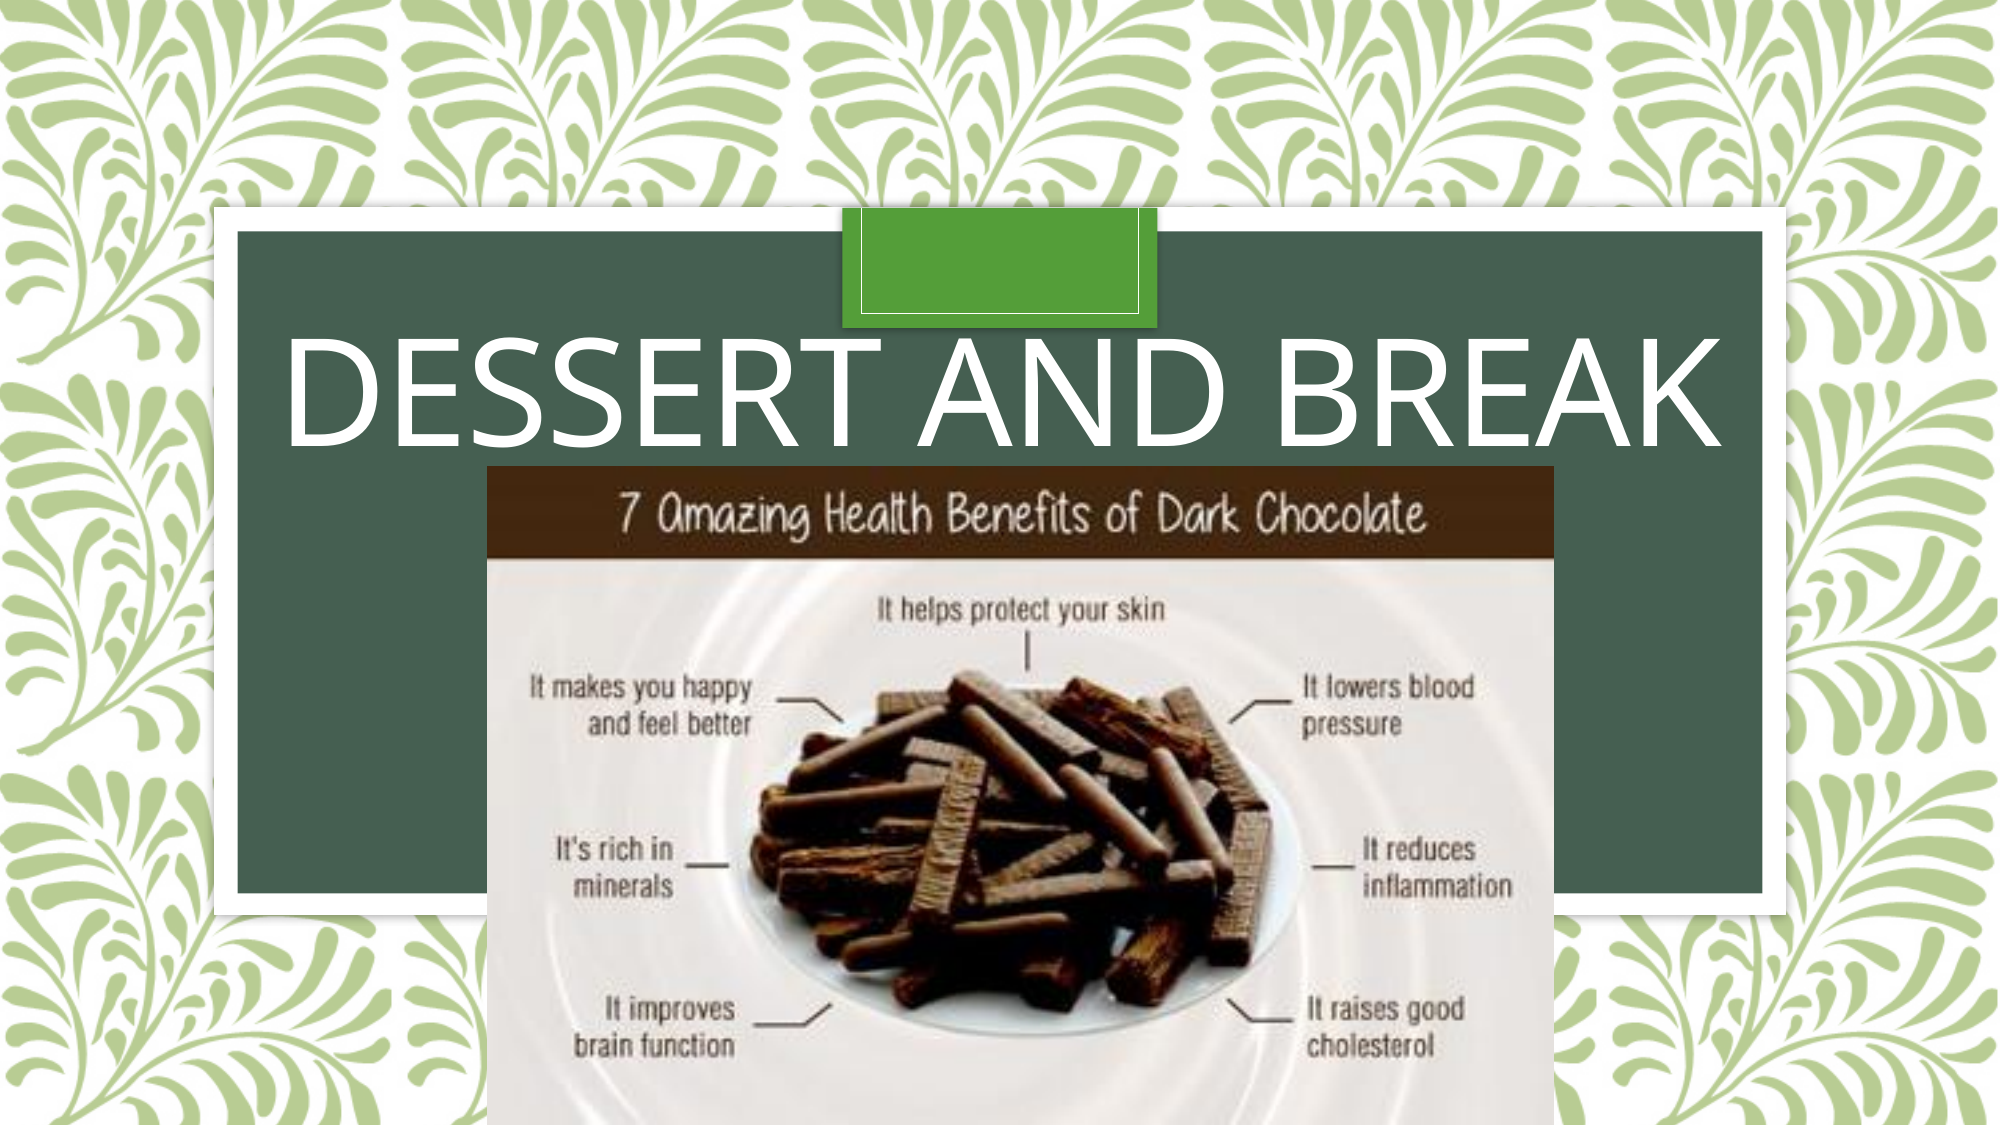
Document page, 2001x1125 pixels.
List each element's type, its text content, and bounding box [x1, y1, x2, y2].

picture [487, 466, 1554, 1125]
title DESSERT and BREAK [256, 228, 1744, 576]
